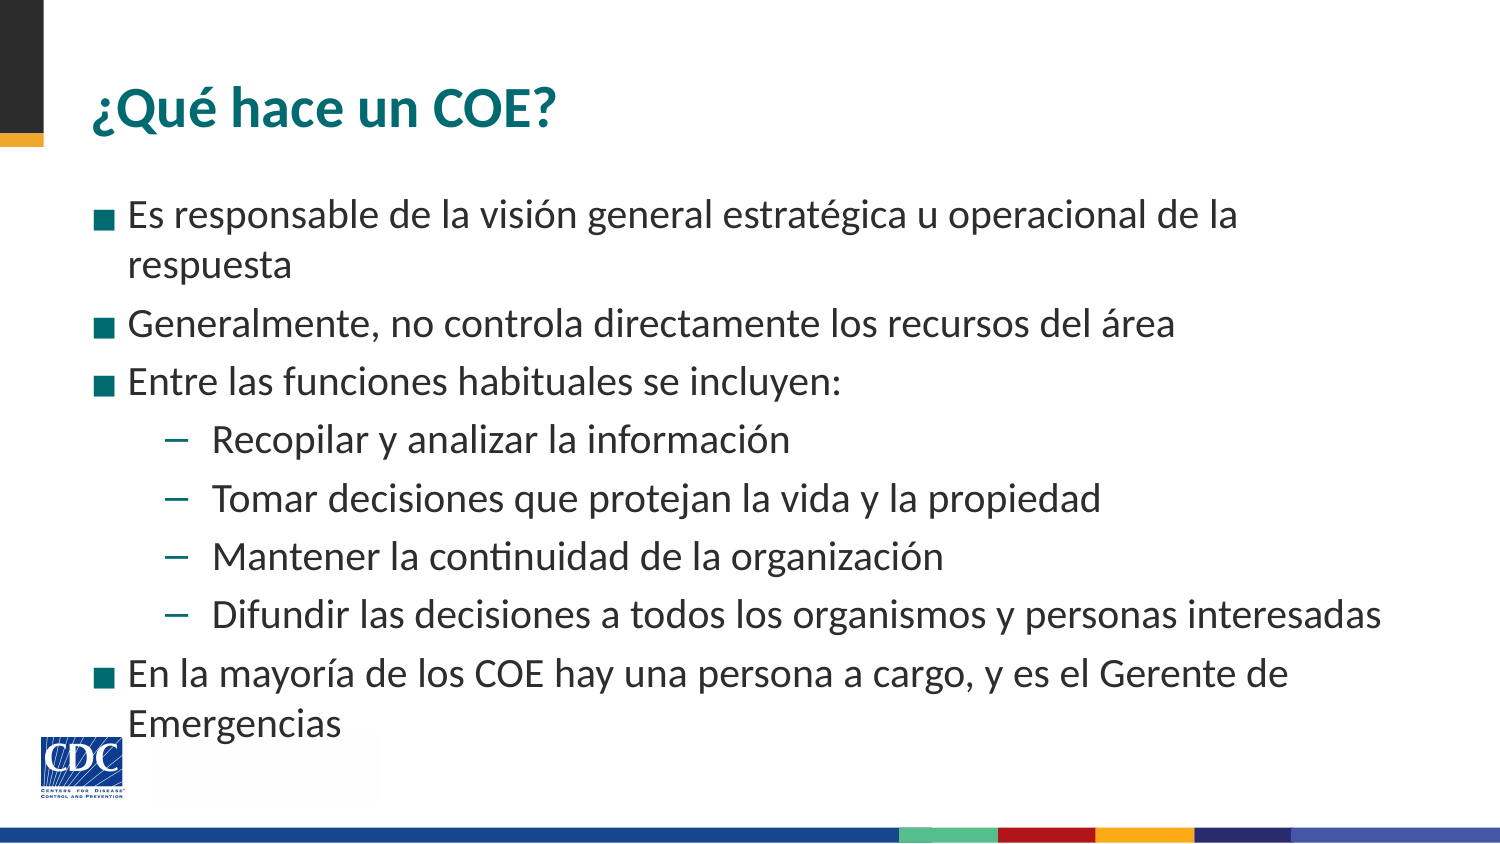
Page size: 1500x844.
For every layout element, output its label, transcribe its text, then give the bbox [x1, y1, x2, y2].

title ¿Qué hace un COE? [75, 33, 1425, 147]
list Es responsable de la visión general estratégica u operacional de la respuesta Generalmente, no controla directamente los recursos del área Entre las funciones habituales se incluyen: Recopilar y analizar la información Tomar decisiones que protejan la vida y la propiedad Mantener la continuidad de la organización Difundir las decisiones a todos los organismos y personas interesadas En la mayoría de los COE hay una persona a cargo, y es el Gerente de Emergencias [75, 179, 1414, 728]
picture [41, 737, 125, 798]
picture [150, 728, 381, 808]
